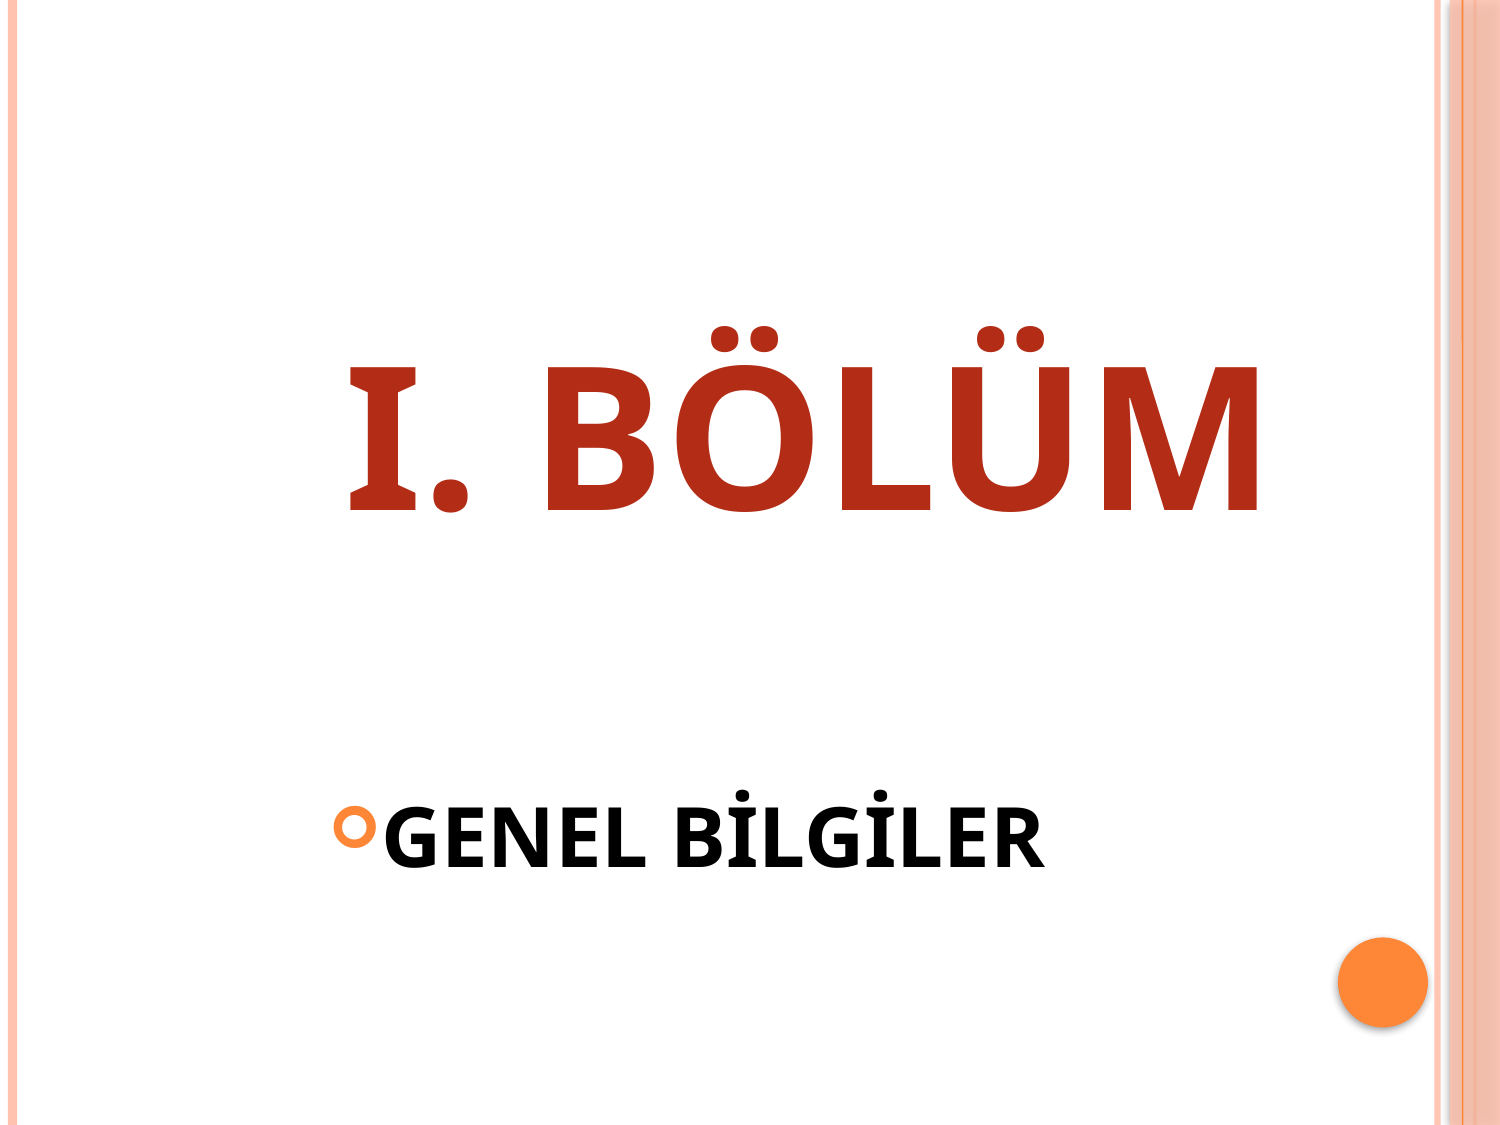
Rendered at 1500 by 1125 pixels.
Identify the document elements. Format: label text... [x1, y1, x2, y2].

list GENEL BİLGİLER [75, 486, 1300, 1062]
text_box I. BÖLÜM [329, 302, 1291, 558]
